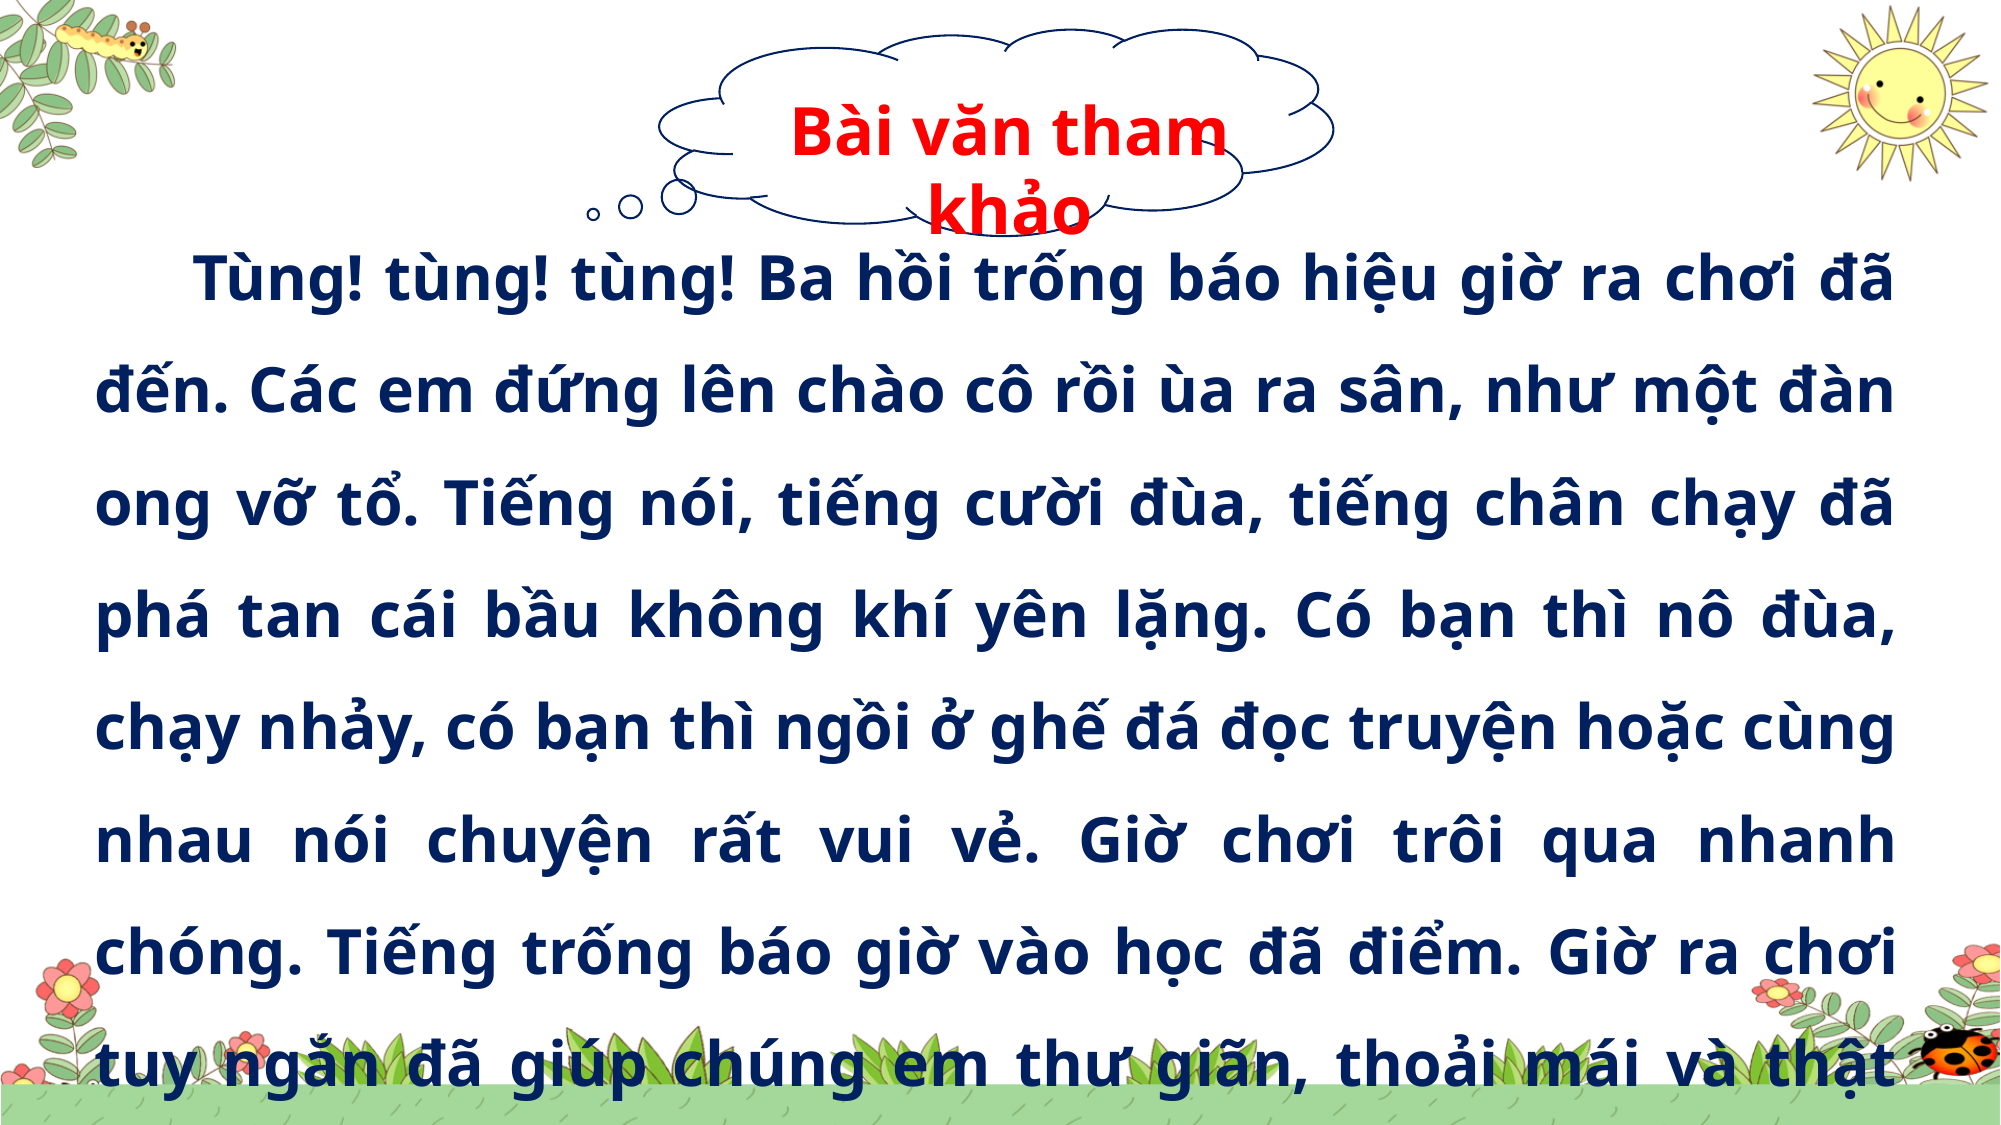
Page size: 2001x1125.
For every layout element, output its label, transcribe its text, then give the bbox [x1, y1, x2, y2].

picture [0, 0, 2001, 1125]
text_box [659, 28, 1334, 236]
text_box Tùng! tùng! tùng! Ba hồi trống báo hiệu giờ ra chơi đã đến. Các em đứng lên chào cô rồi ùa ra sân, như một đàn ong vỡ tổ. Tiếng nói, tiếng cười đùa, tiếng chân chạy đã phá tan cái bầu không khí yên lặng. Có bạn thì nô đùa, chạy nhảy, có bạn thì ngồi ở ghế đá đọc truyện hoặc cùng nhau nói chuyện rất vui vẻ. Giờ chơi trôi qua nhanh chóng. Tiếng trống báo giờ vào học đã điểm. Giờ ra chơi tuy ngắn đã giúp chúng em thư giãn, thoải mái và thật sảng khoái. [79, 192, 1914, 1125]
